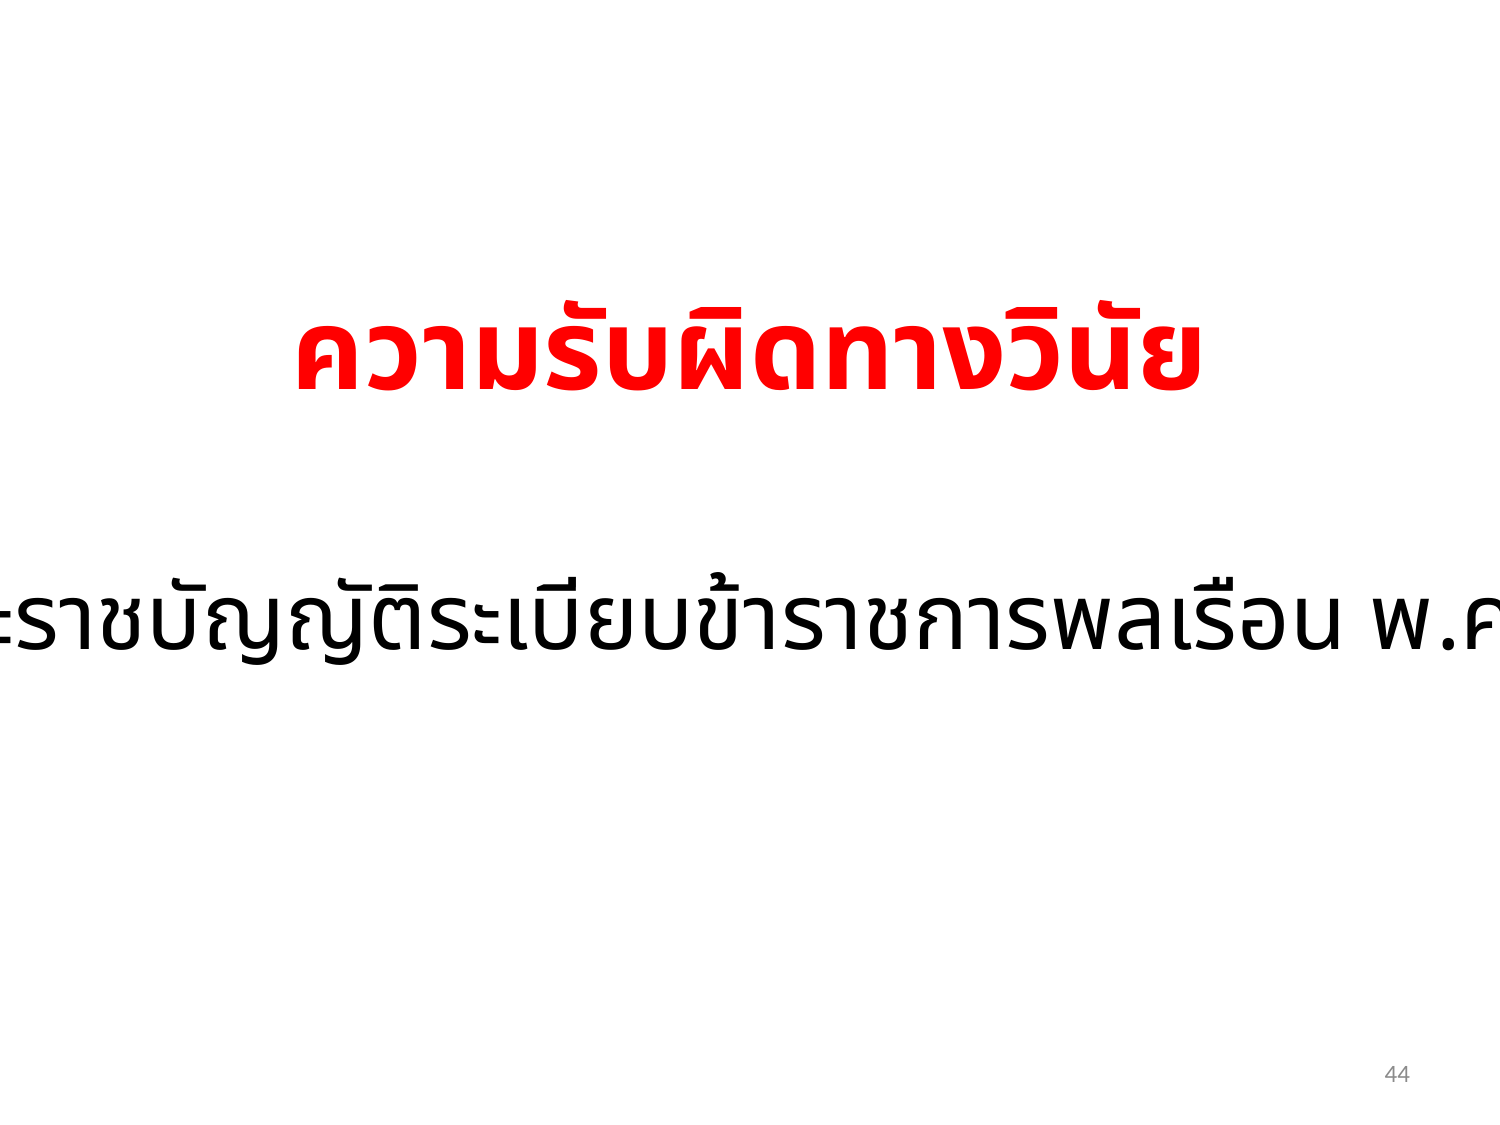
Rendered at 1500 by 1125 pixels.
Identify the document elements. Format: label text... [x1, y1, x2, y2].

slide_number 44 [1074, 1042, 1425, 1103]
text_box ความรับผิดทางวินัย [0, 269, 1500, 494]
text_box ตามพระราชบัญญัติระเบียบข้าราชการพลเรือน พ.ศ.2551 [41, 550, 1435, 788]
